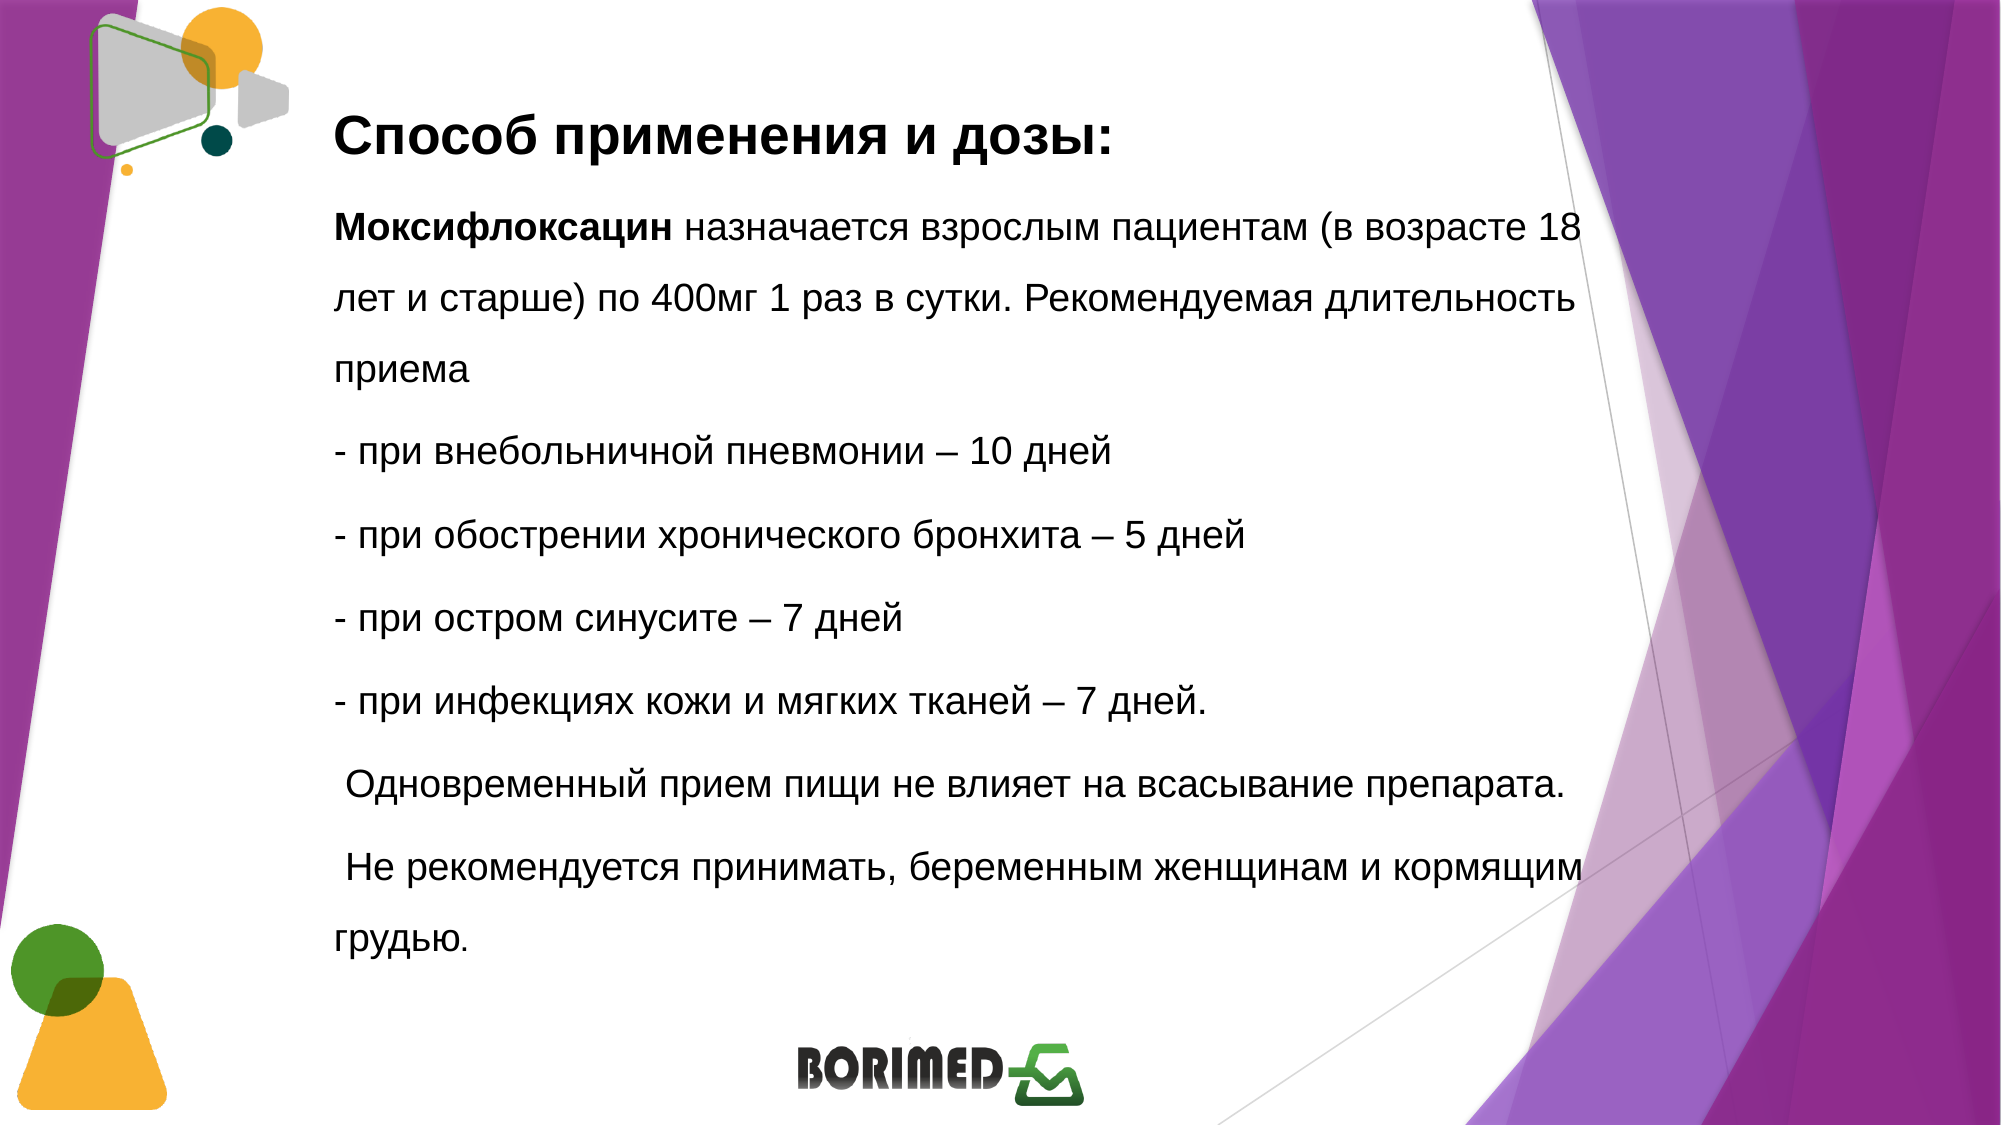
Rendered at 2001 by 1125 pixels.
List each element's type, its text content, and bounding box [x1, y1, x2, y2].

picture [88, 6, 289, 177]
picture [798, 1037, 1084, 1106]
picture [11, 924, 168, 1110]
subtitle Способ применения и дозы: Моксифлоксацин назначается взрослым пациентам (в возрасте 18 лет и старше) по 400мг 1 раз в сутки. Рекомендуемая длительность приема - при внебольничной пневмонии – 10 дней - при обострении хронического бронхита – 5 дней - при остром синусите – 7 дней - при инфекциях кожи и мягких тканей – 7 дней. Одновременный прием пищи не влияет на всасывание препарата. Не рекомендуется принимать, беременным женщинам и кормящим грудью. [319, 91, 1599, 1041]
